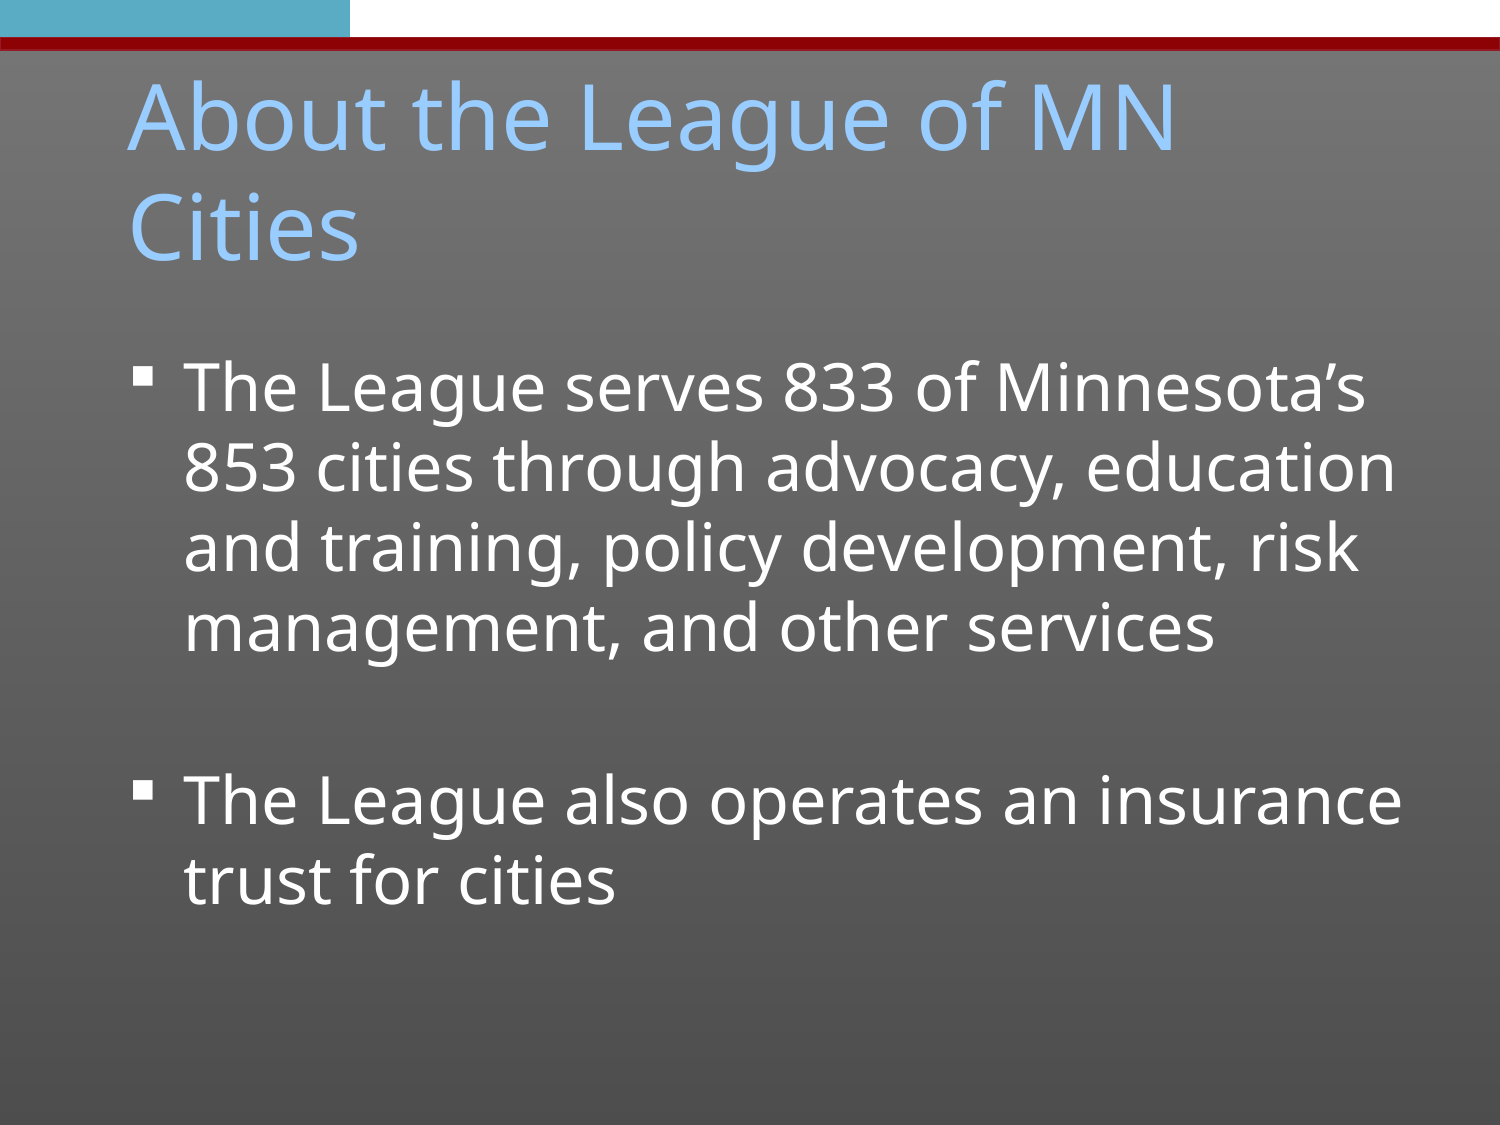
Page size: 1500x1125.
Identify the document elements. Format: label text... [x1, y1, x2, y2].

list The League serves 833 of Minnesota’s 853 cities through advocacy, education and training, policy development, risk management, and other services The League also operates an insurance trust for cities [112, 337, 1426, 976]
title About the League of MN Cities [112, 74, 1426, 263]
